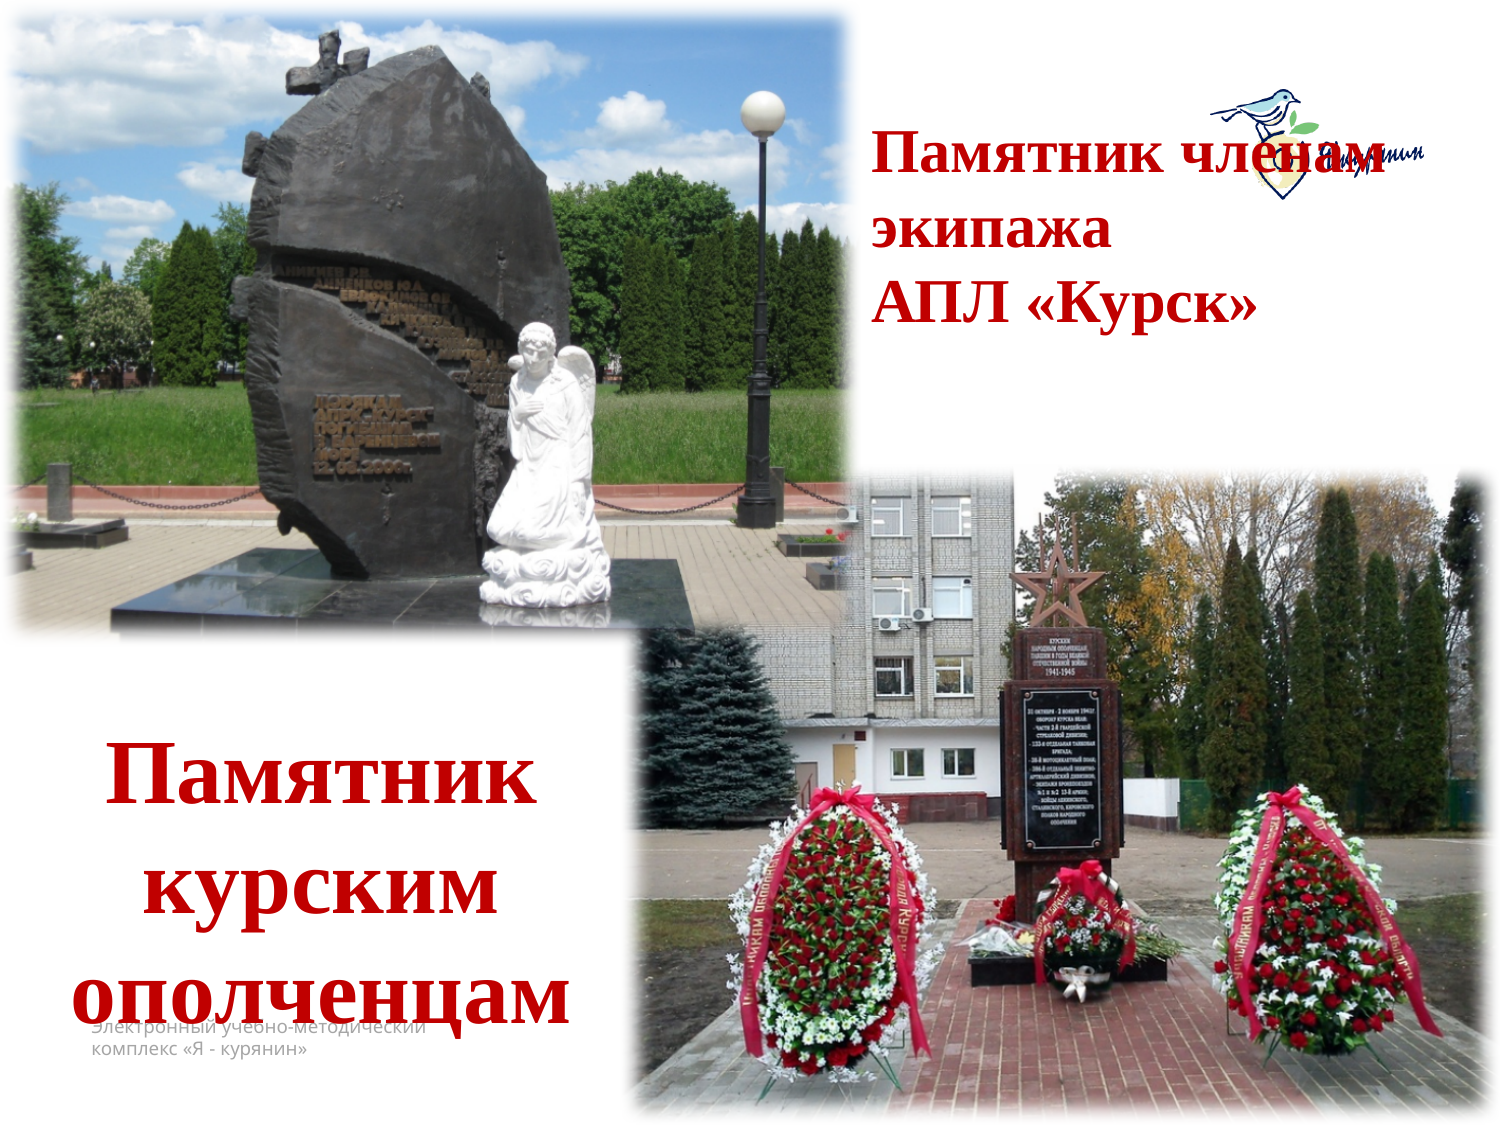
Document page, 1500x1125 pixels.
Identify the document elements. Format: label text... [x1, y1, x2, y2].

title Памятник членам экипажа АПЛ «Курск» [867, 101, 1471, 343]
picture [1210, 89, 1424, 101]
subtitle Памятник курским ополченцам [53, 704, 590, 992]
picture [0, 0, 1500, 1125]
